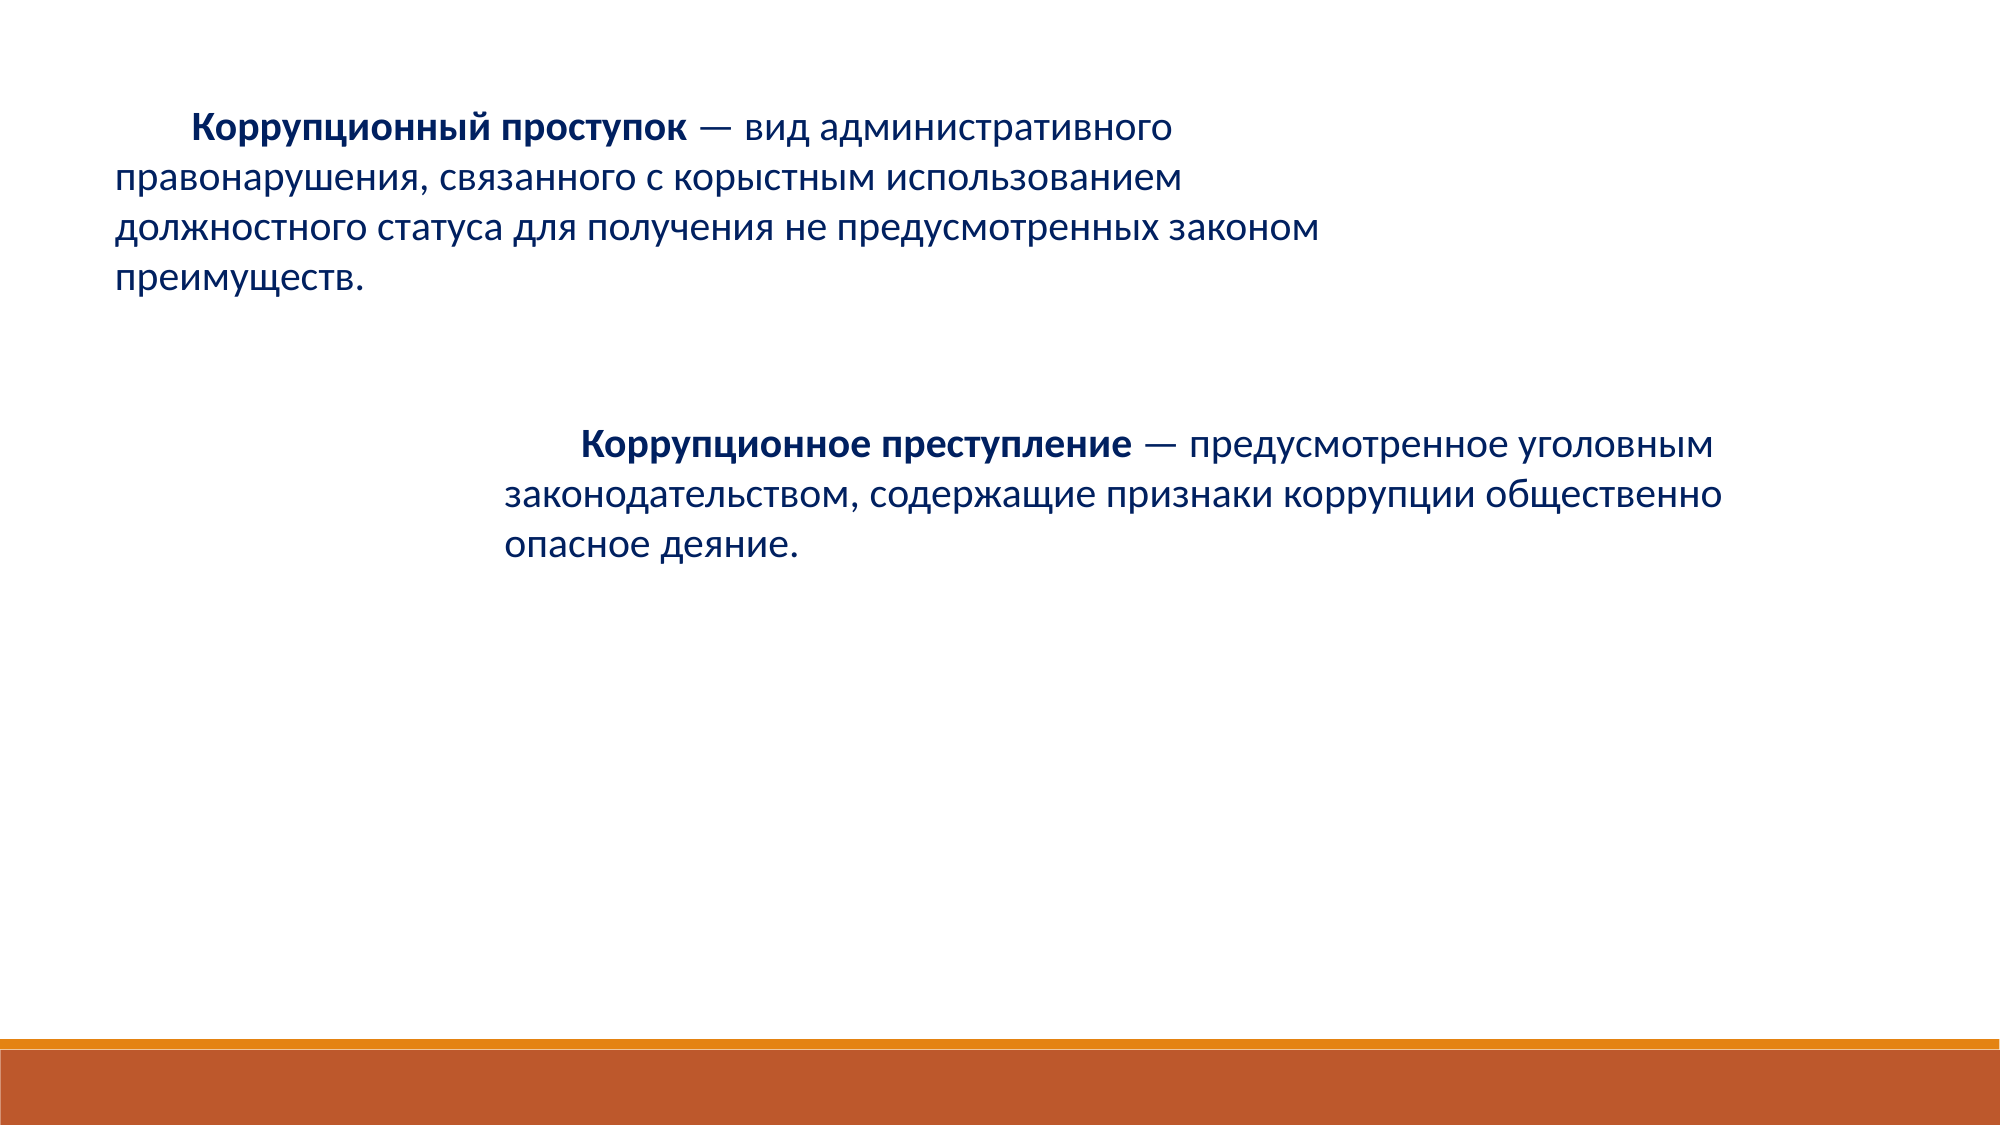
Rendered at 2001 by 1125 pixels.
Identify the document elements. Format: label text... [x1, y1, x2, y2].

text_box Коррупционное преступление — предусмотренное уголовным законодательством, содержащие признаки коррупции общественно опасное деяние. [489, 407, 1766, 573]
text_box Коррупционный проступок — вид административного правонарушения, связанного с корыстным использованием должностного статуса для получения не предусмотренных законом преимуществ. [100, 91, 1341, 306]
